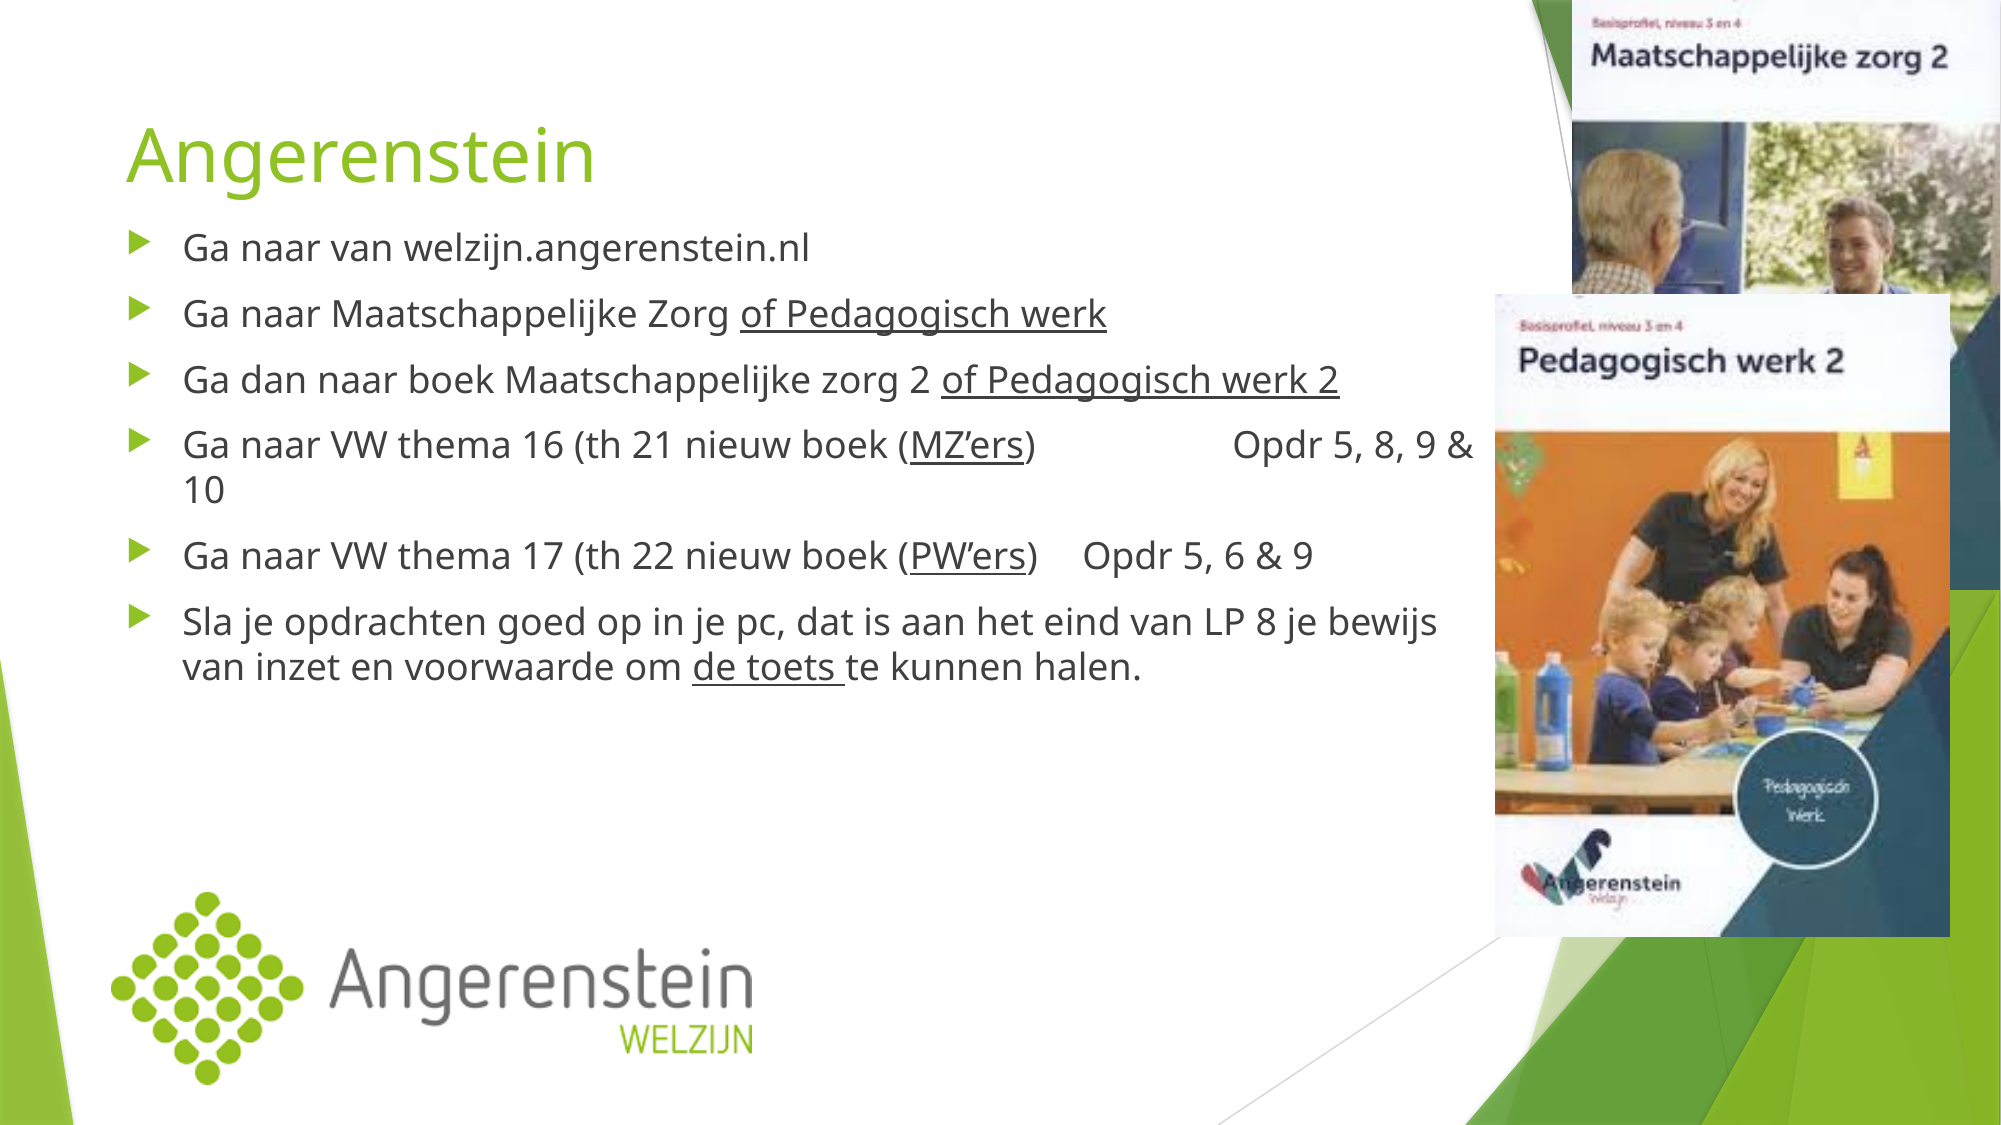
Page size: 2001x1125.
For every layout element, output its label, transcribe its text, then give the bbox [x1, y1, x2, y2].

picture [1495, 0, 2000, 937]
title Angerenstein [111, 99, 1522, 216]
picture [110, 892, 753, 1086]
list Ga naar van welzijn.angerenstein.nl Ga naar Maatschappelijke Zorg of Pedagogisch werk Ga dan naar boek Maatschappelijke zorg 2 of Pedagogisch werk 2 Ga naar VW thema 16 (th 21 nieuw boek (MZ’ers) Opdr 5, 8, 9 & 10 Ga naar VW thema 17 (th 22 nieuw boek (PW’ers) Opdr 5, 6 & 9 Sla je opdrachten goed op in je pc, dat is aan het eind van LP 8 je bewijs van inzet en voorwaarde om de toets te kunnen halen. [111, 216, 1522, 853]
